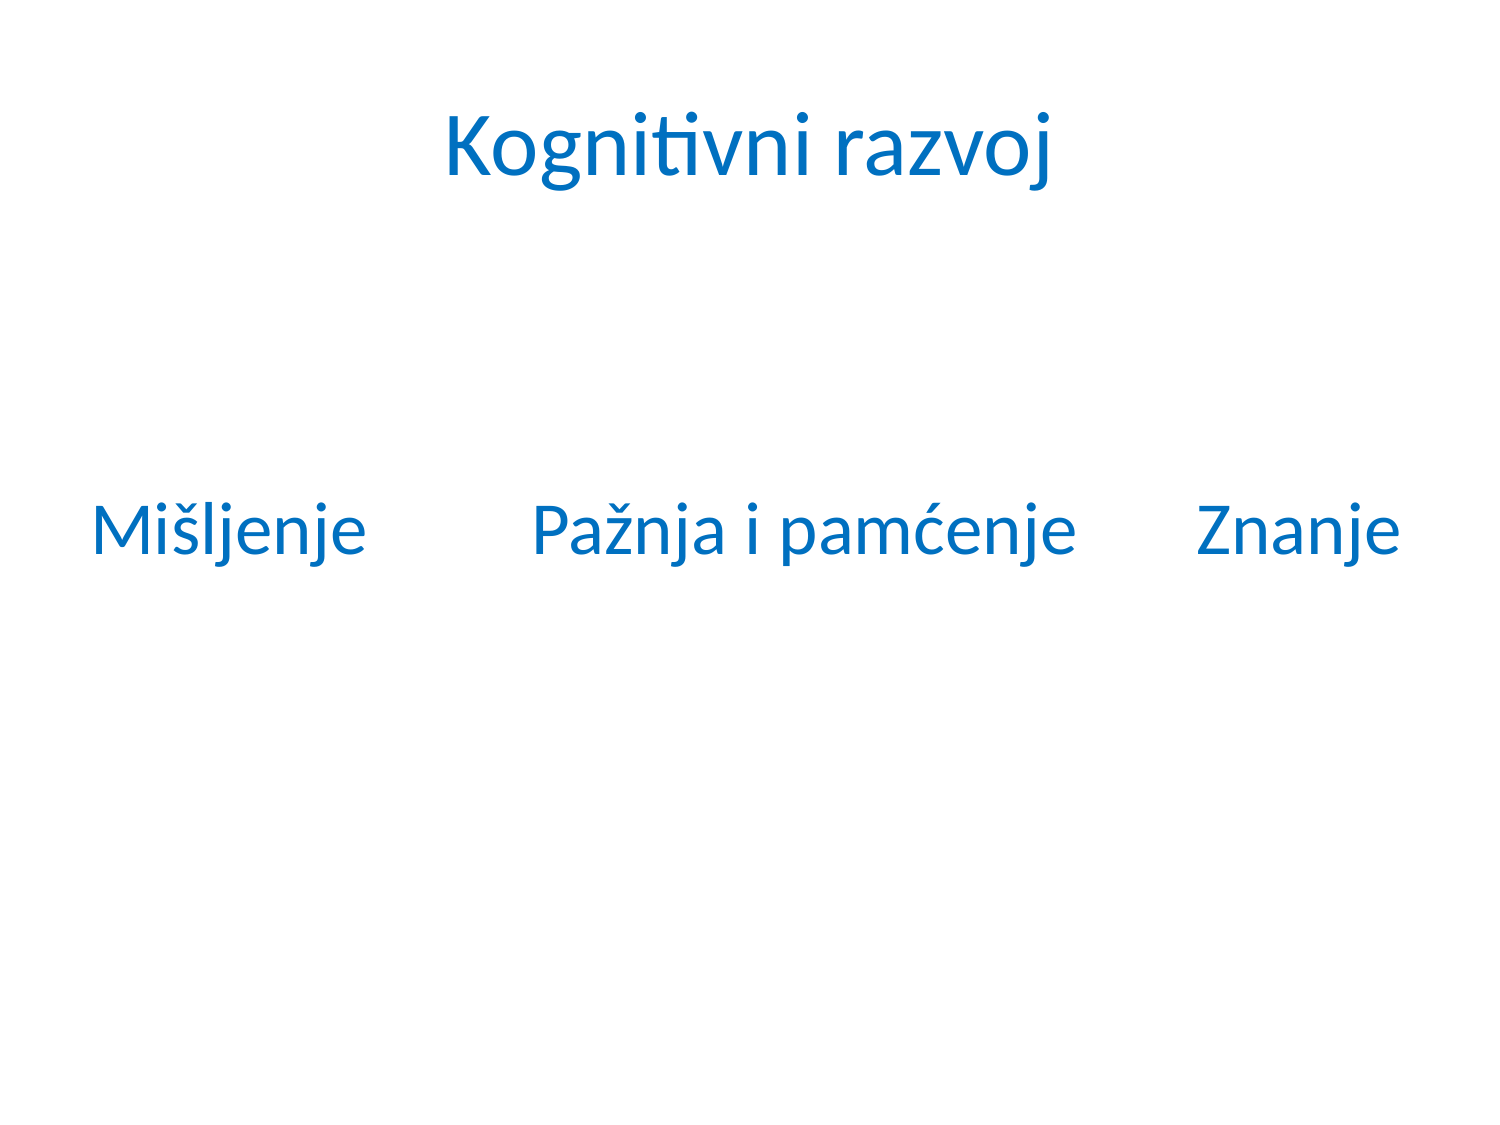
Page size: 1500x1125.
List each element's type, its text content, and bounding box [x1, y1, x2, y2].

title Kognitivni razvoj [75, 45, 1425, 233]
list Mišljenje Pažnja i pamćenje Znanje [75, 262, 1425, 1005]
